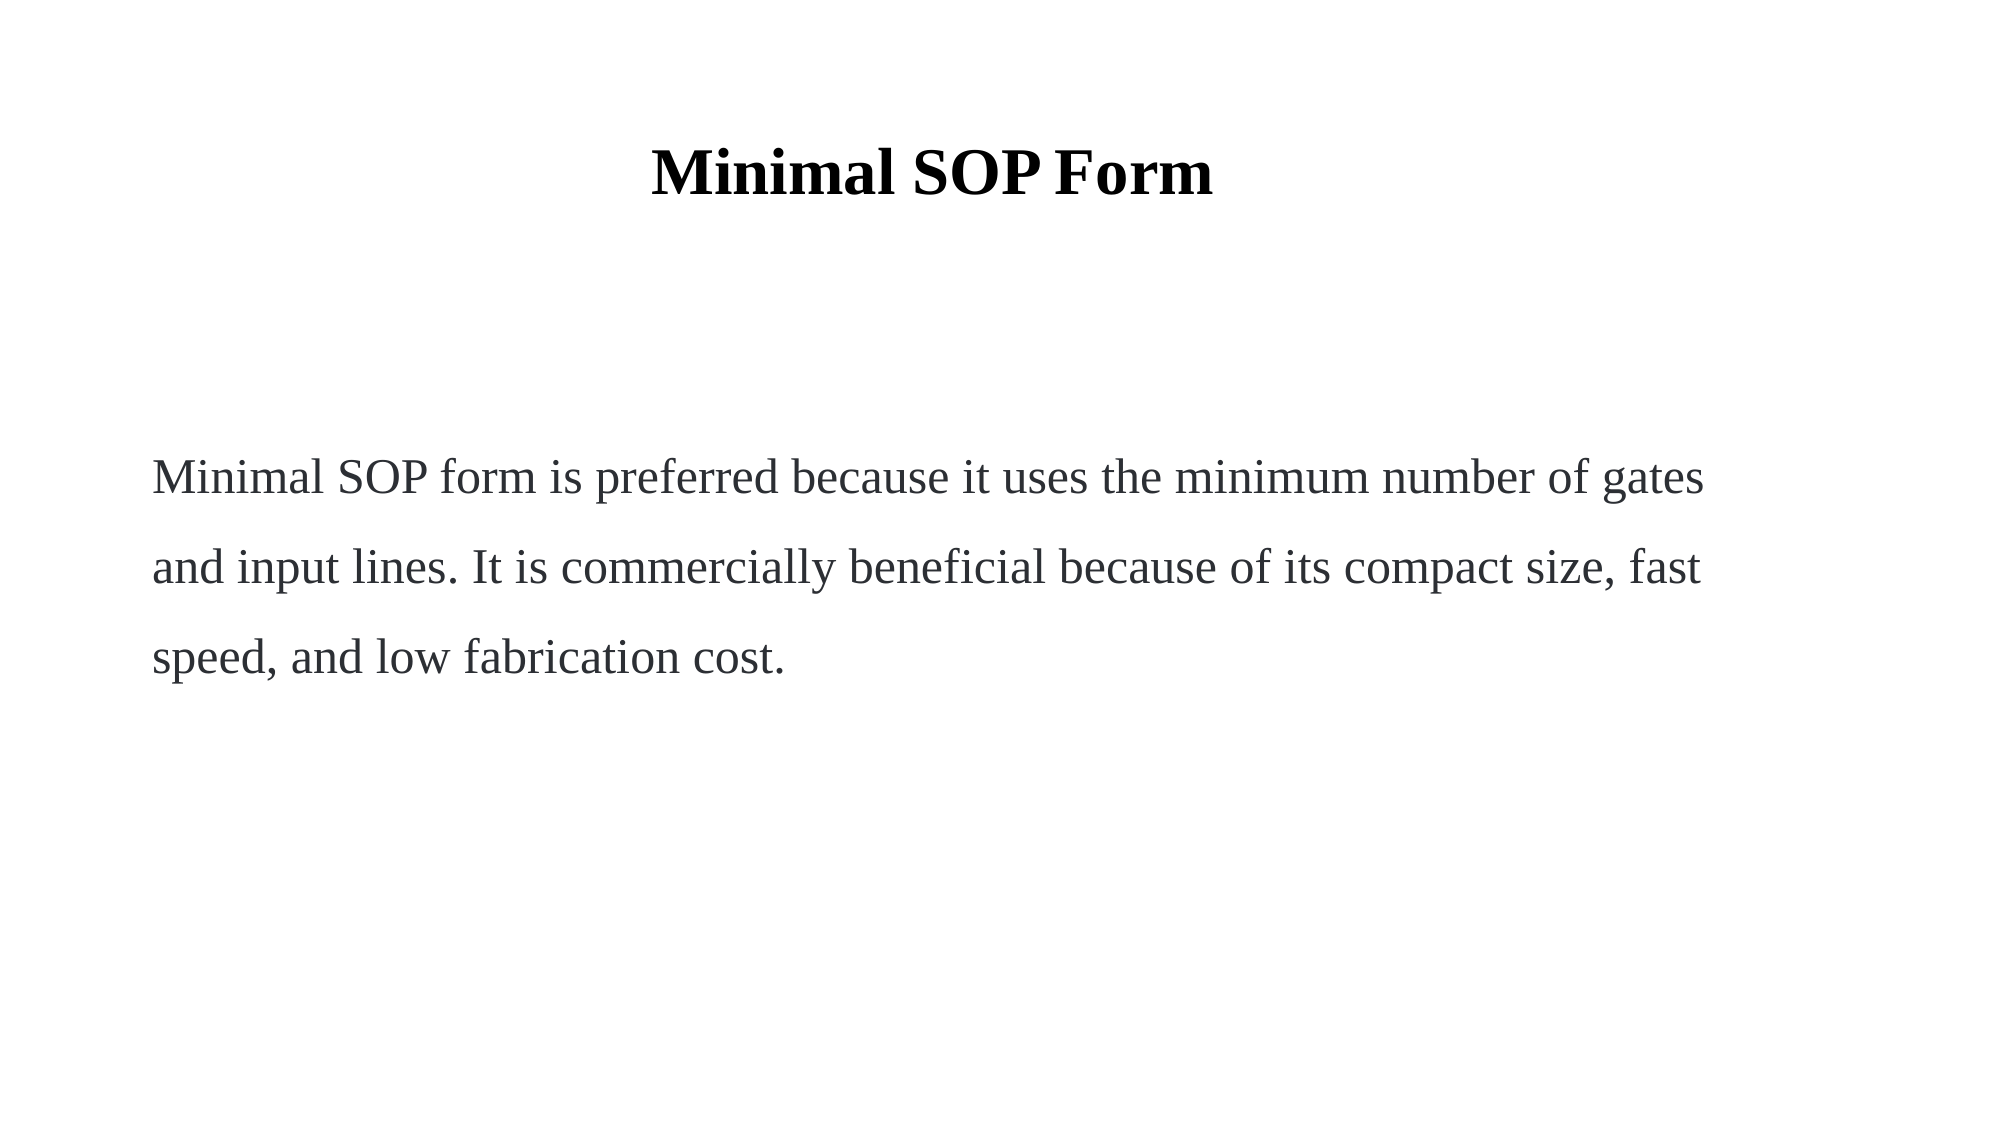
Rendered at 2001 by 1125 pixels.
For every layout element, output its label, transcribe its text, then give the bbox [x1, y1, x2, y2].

title Minimal SOP Form [70, 104, 1796, 322]
text_box Minimal SOP form is preferred because it uses the minimum number of gates and input lines. It is commercially beneficial because of its compact size, fast speed, and low fabrication cost. [137, 406, 1796, 691]
